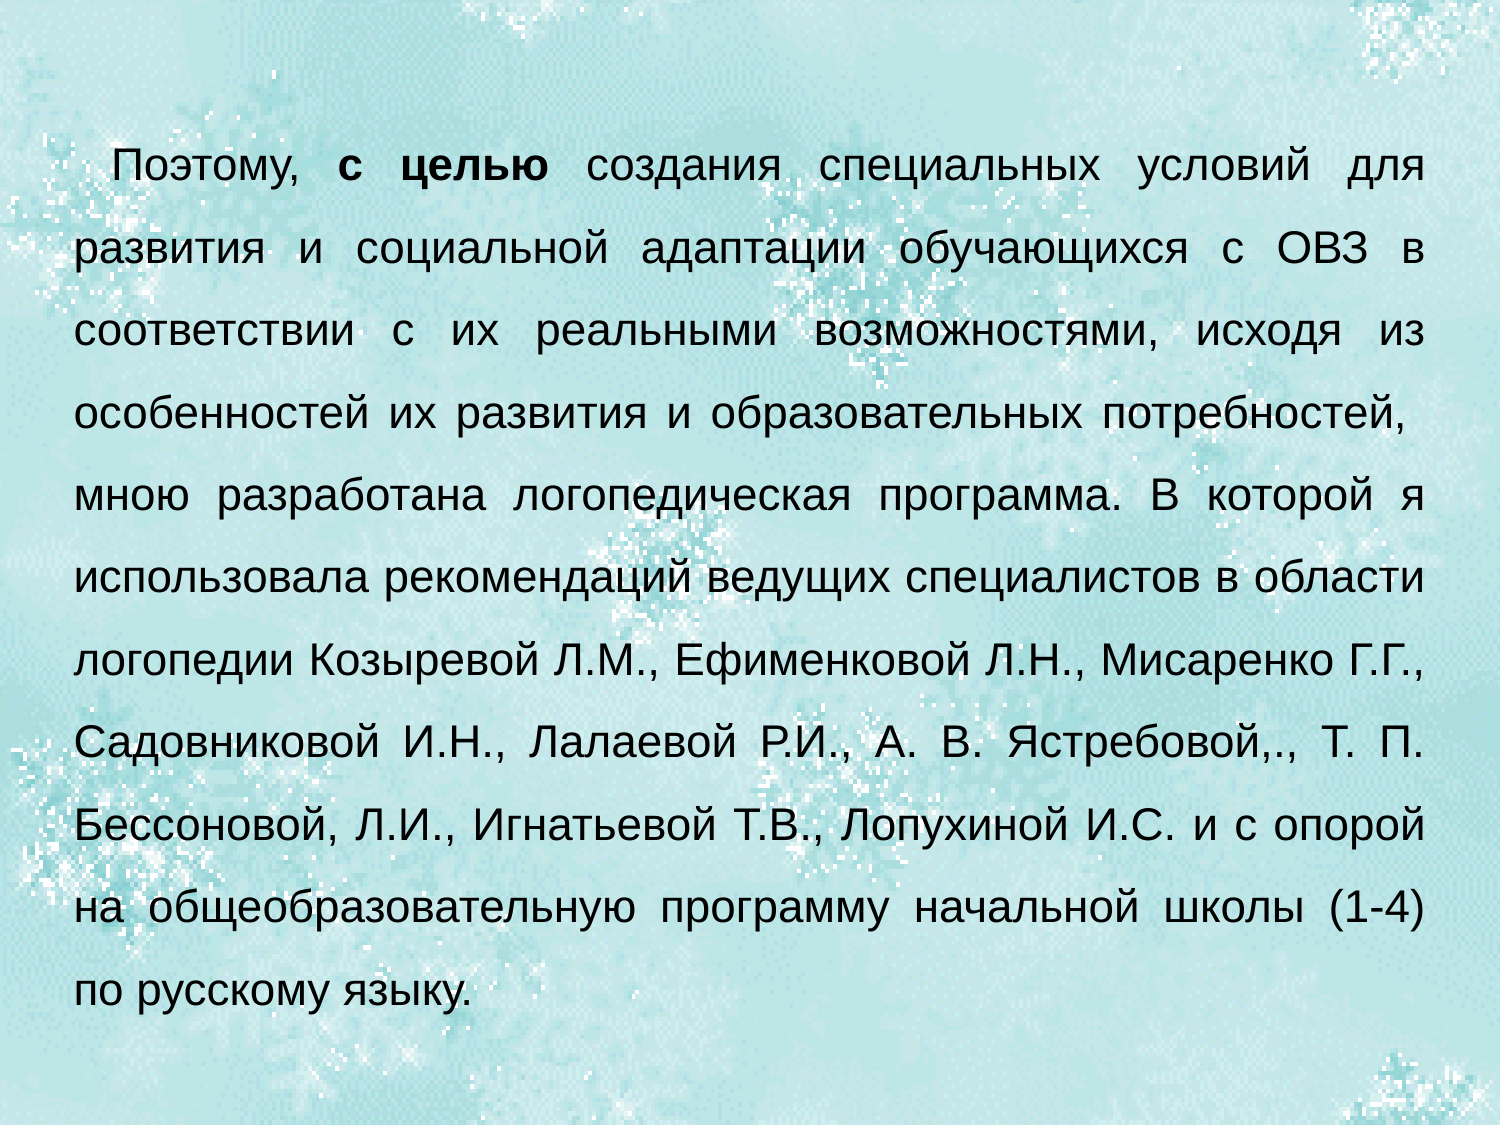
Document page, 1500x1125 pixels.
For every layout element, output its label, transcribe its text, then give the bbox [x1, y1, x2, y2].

text_box Поэтому, с целью создания специальных условий для развития и социальной адаптации обучающихся с ОВЗ в соответствии с их реальными возможностями, исходя из особенностей их развития и образовательных потребностей, мною разработана логопедическая программа. В которой я использовала рекомендаций ведущих специалистов в области логопедии Козыревой Л.М., Ефименковой Л.Н., Мисаренко Г.Г., Садовниковой И.Н., Лалаевой Р.И., А. В. Ястребовой,., Т. П. Бессоновой, Л.И., Игнатьевой Т.В., Лопухиной И.С. и с опорой на общеобразовательную программу начальной школы (1-4) по русскому языку. [58, 99, 1442, 1022]
picture [0, 0, 1500, 1125]
